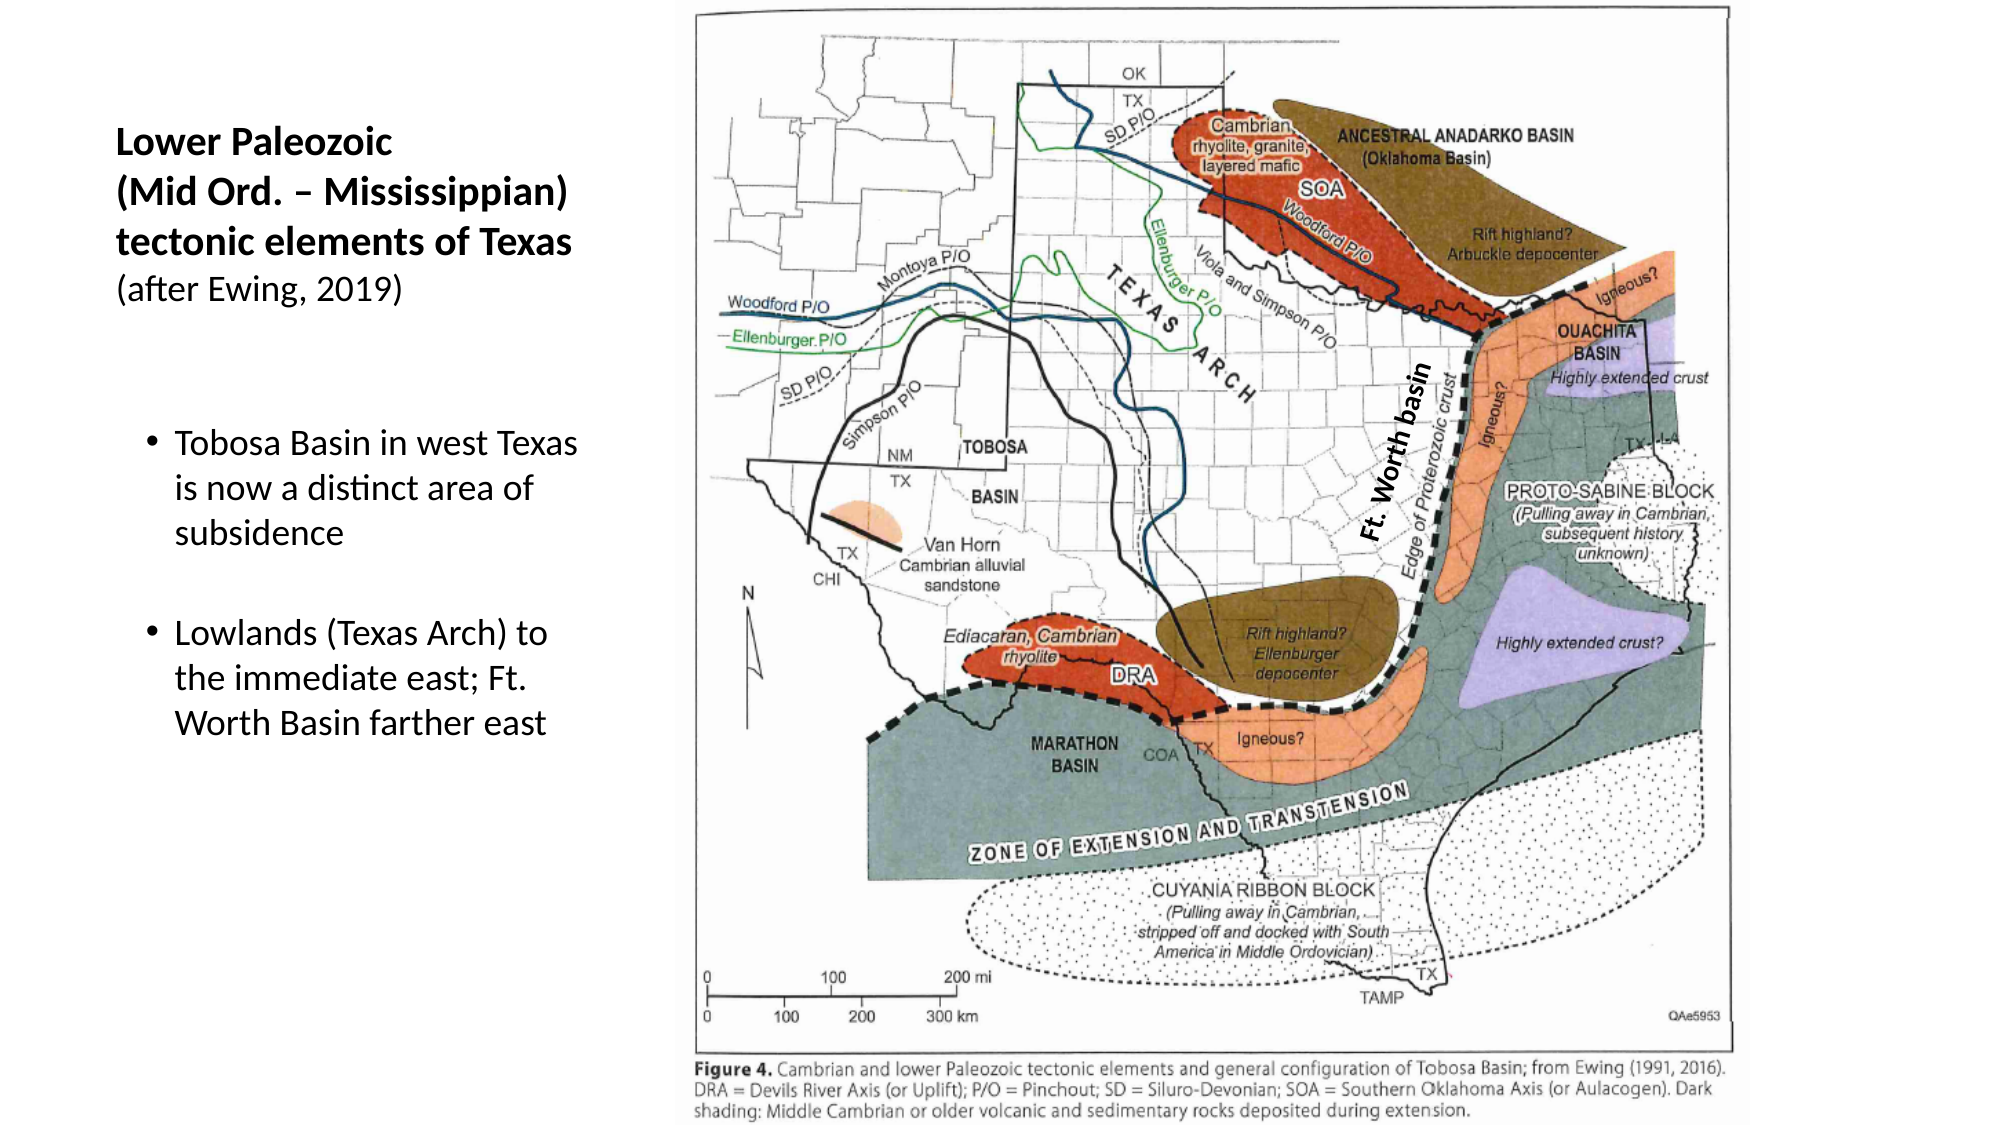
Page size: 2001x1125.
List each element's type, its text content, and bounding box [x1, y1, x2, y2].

text_box Lowlands (Texas Arch) to the immediate east; Ft. Worth Basin farther east [130, 600, 596, 750]
text_box Tobosa Basin in west Texas is now a distinct area of subsidence [130, 410, 596, 561]
text_box Lower Paleozoic (Mid Ord. – Mississippian) tectonic elements of Texas (after Ewing, 2019) [101, 106, 626, 316]
picture [675, 0, 1750, 1125]
